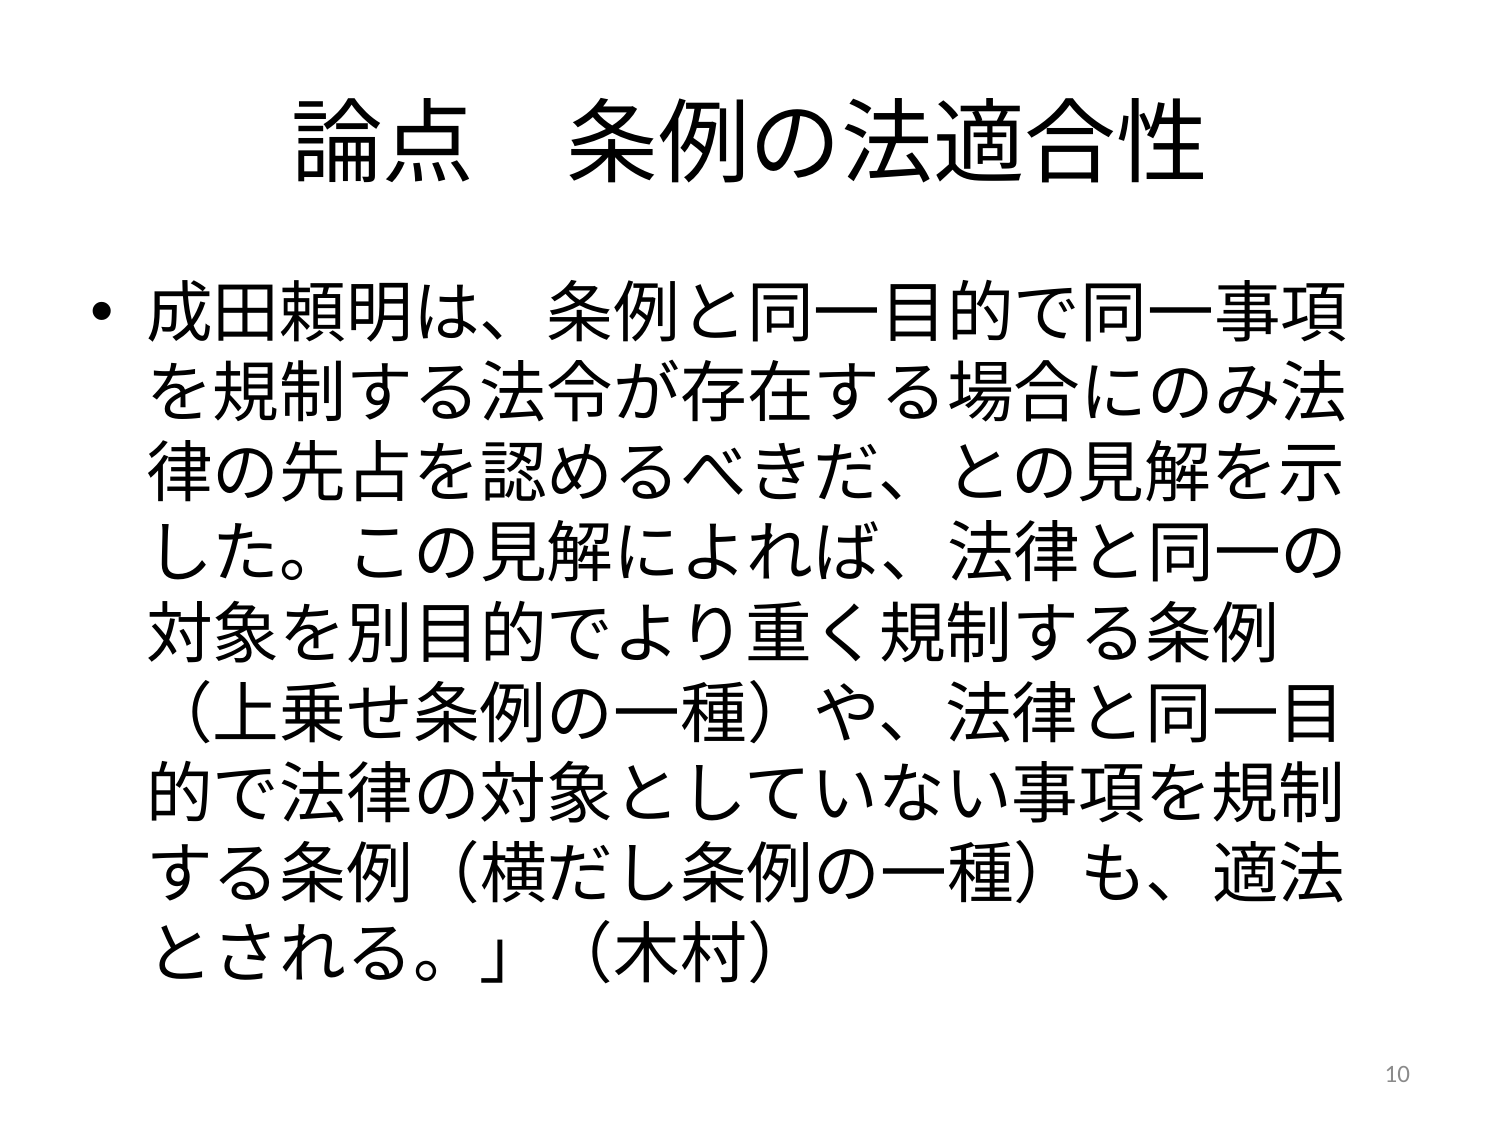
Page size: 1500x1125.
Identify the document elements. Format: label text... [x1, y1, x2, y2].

slide_number 10 [1074, 1042, 1425, 1103]
list 成田頼明は、条例と同一目的で同一事項を規制する法令が存在する場合にのみ法律の先占を認めるべきだ、との見解を示した。この見解によれば、法律と同一の対象を別目的でより重く規制する条例（上乗せ条例の一種）や、法律と同一目的で法律の対象としていない事項を規制する条例（横だし条例の一種）も、適法とされる。」（木村） [75, 262, 1425, 1005]
title 論点 条例の法適合性 [75, 45, 1425, 233]
